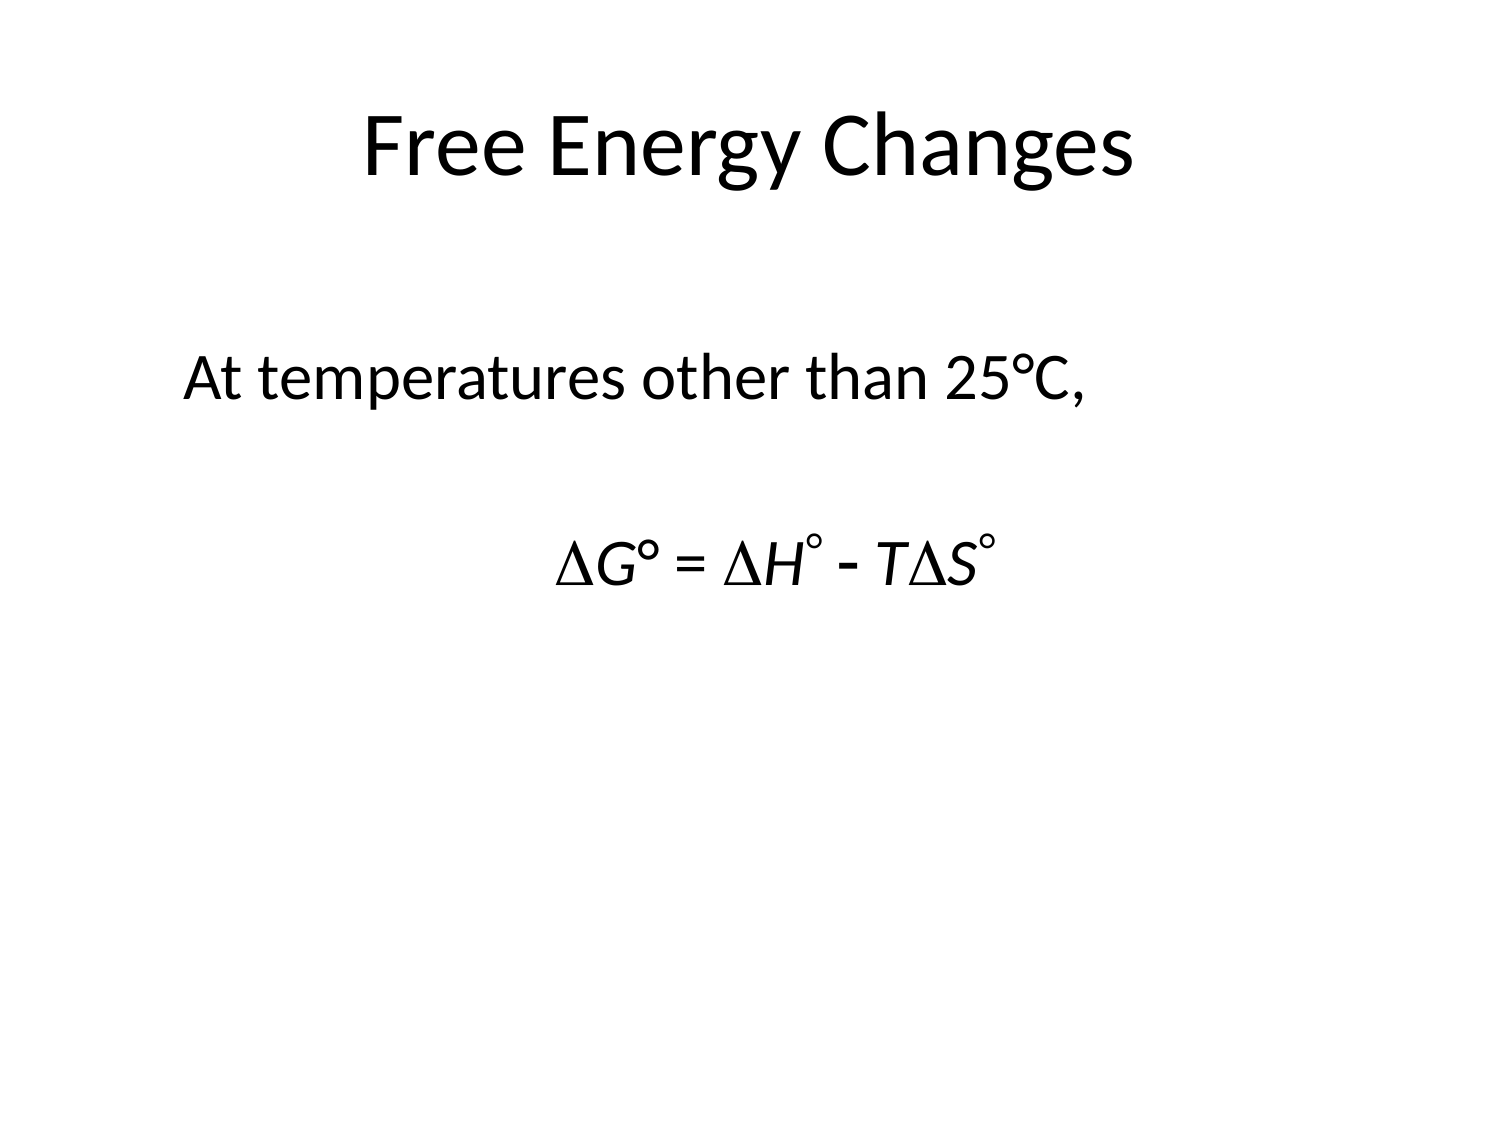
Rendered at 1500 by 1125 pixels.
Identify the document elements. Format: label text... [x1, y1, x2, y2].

list At temperatures other than 25°C, DG° = DH  TS [112, 324, 1438, 1000]
title Free Energy Changes [75, 45, 1425, 233]
